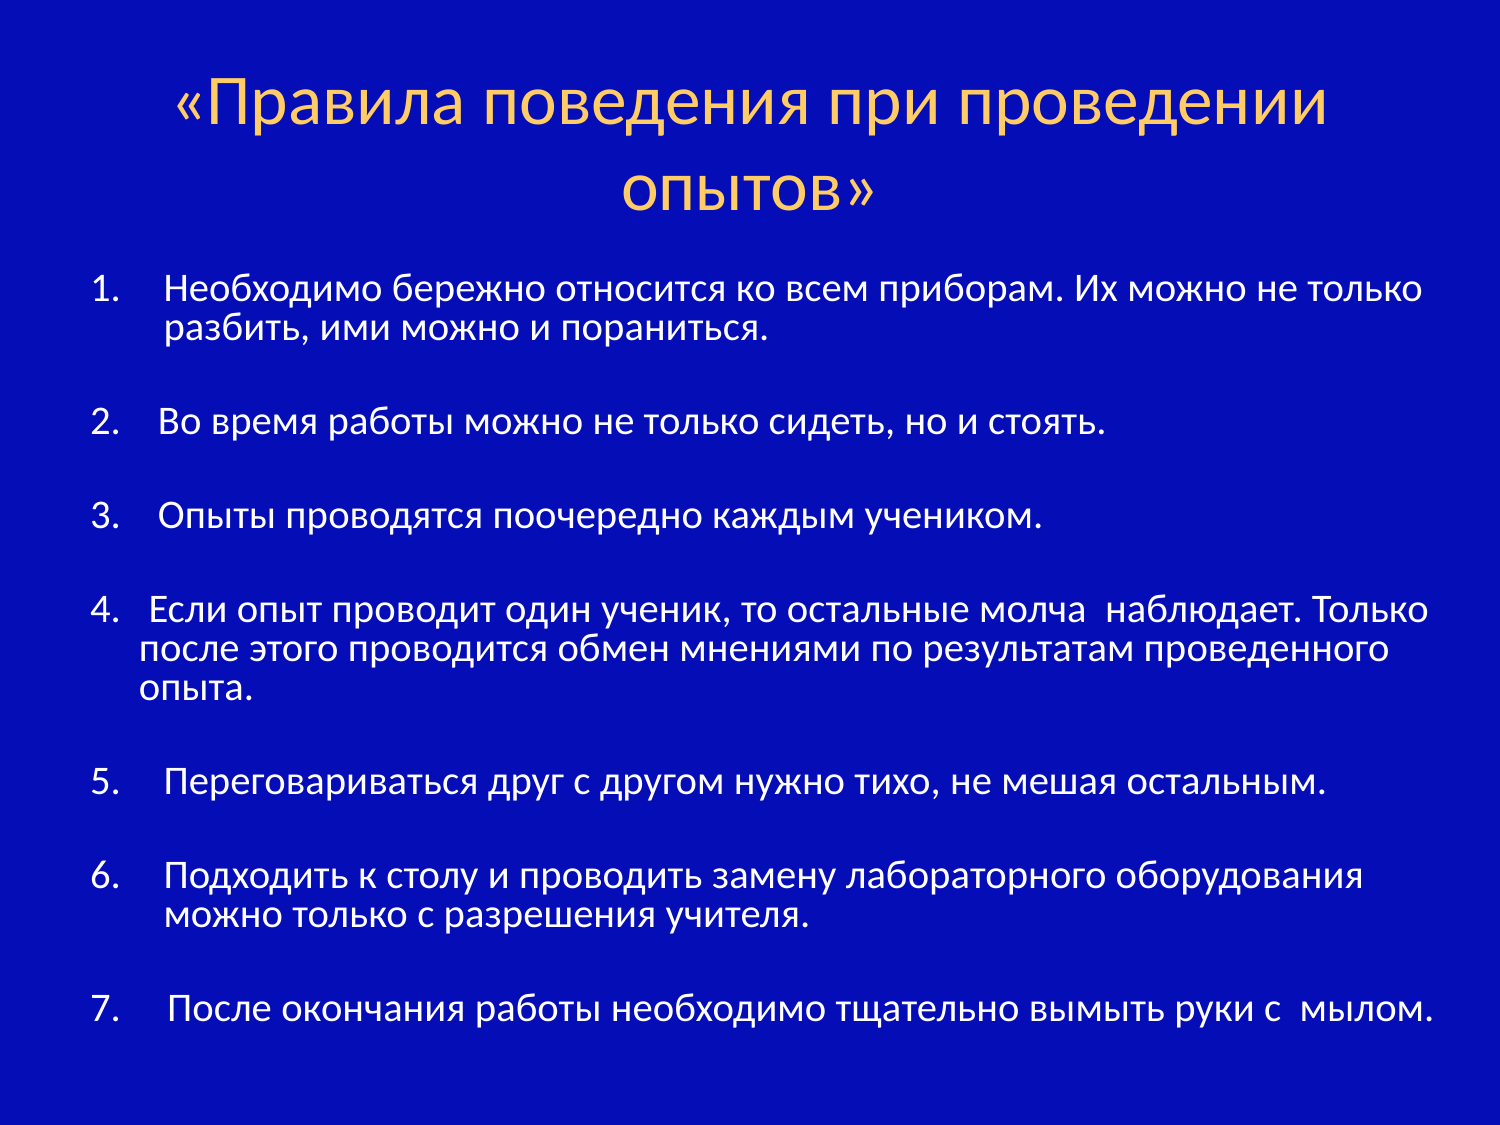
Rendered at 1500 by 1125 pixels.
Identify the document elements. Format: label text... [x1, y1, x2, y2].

list Необходимо бережно относится ко всем приборам. Их можно не только разбить, ими можно и пораниться. 2. Во время работы можно не только сидеть, но и стоять. 3. Опыты проводятся поочередно каждым учеником. 4. Если опыт проводит один ученик, то остальные молча наблюдает. Только после этого проводится обмен мнениями по результатам проведенного опыта. Переговариваться друг с другом нужно тихо, не мешая остальным. Подходить к столу и проводить замену лабораторного оборудования можно только с разрешения учителя. 7. После окончания работы необходимо тщательно вымыть руки с мылом. [75, 262, 1459, 1059]
title «Правила поведения при проведении опытов» [75, 45, 1425, 233]
